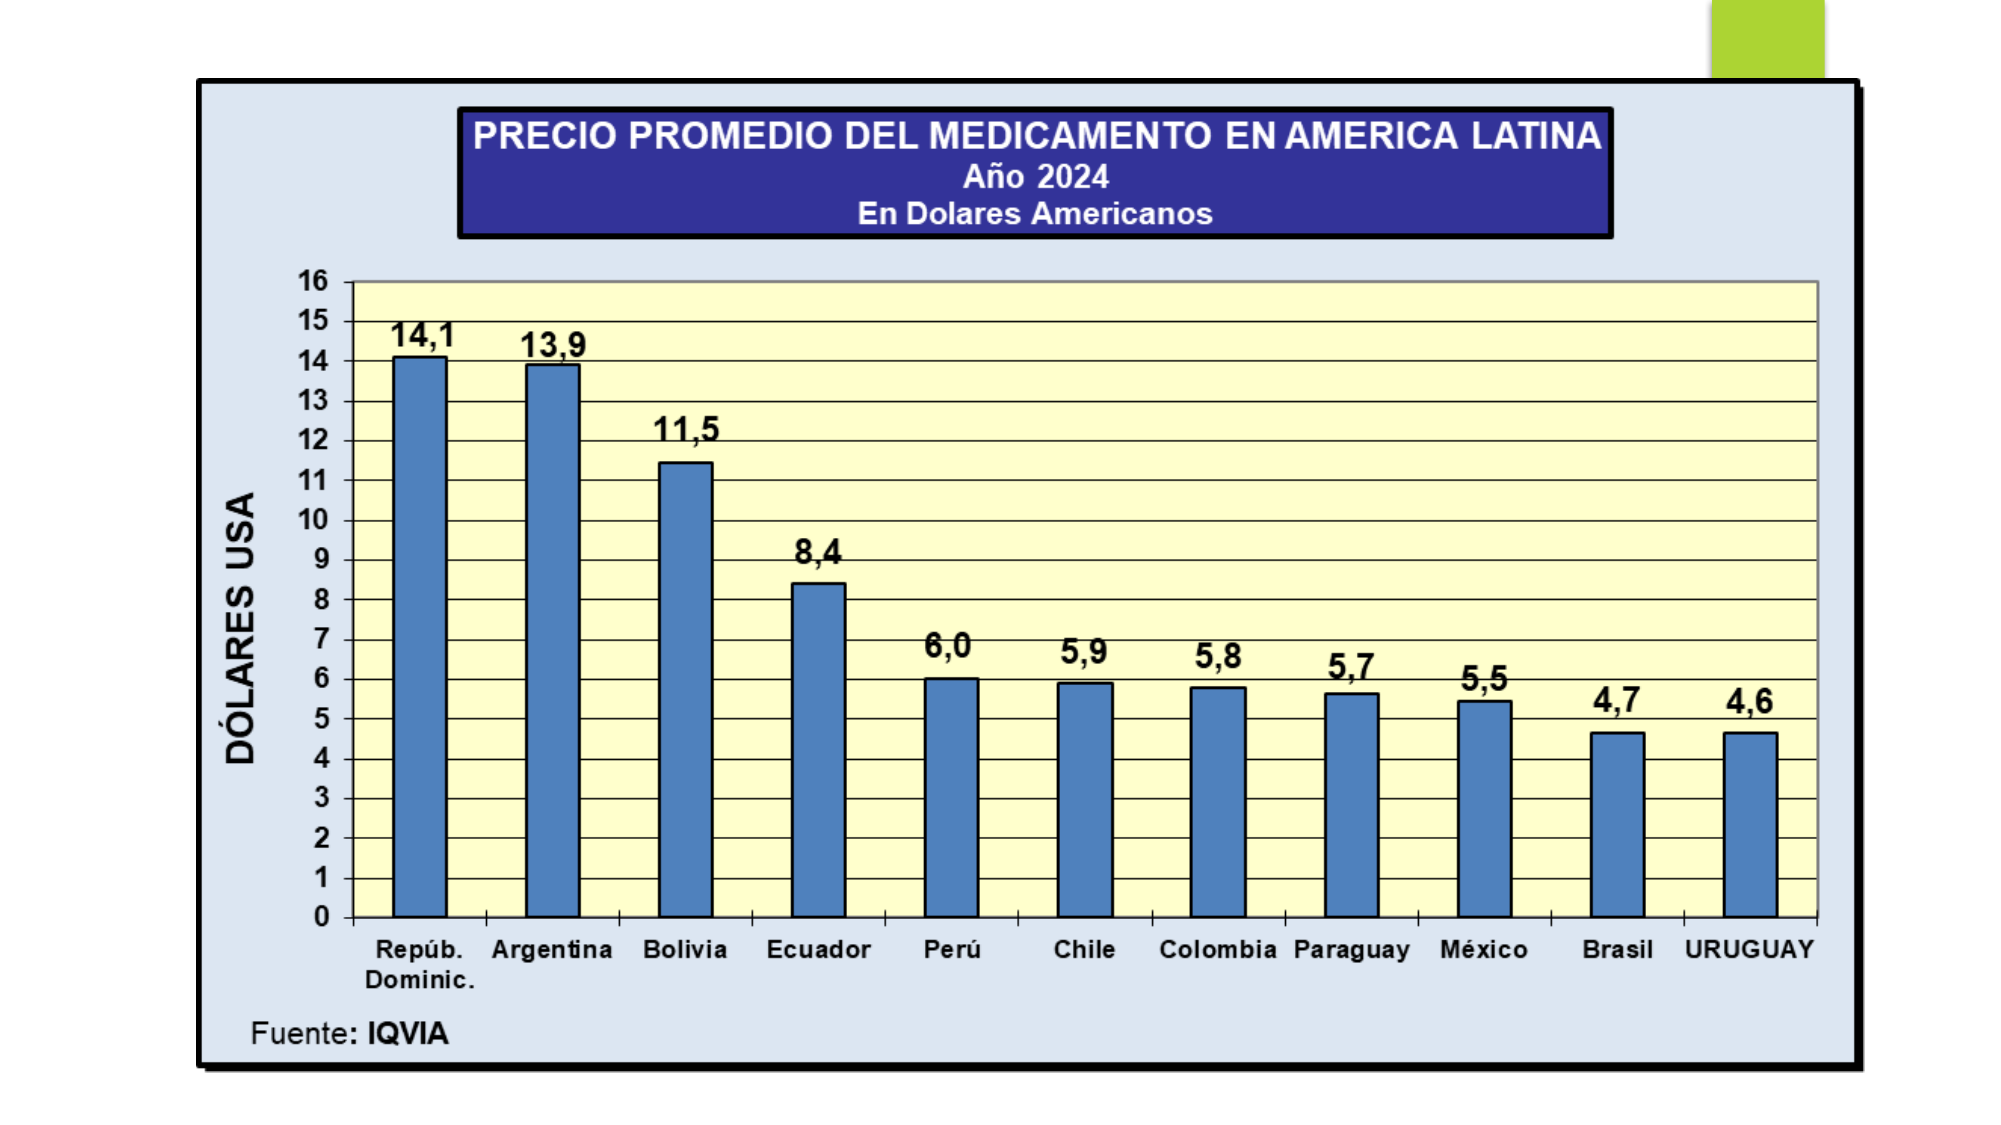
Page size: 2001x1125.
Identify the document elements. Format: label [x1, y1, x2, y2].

picture [196, 77, 1865, 1073]
